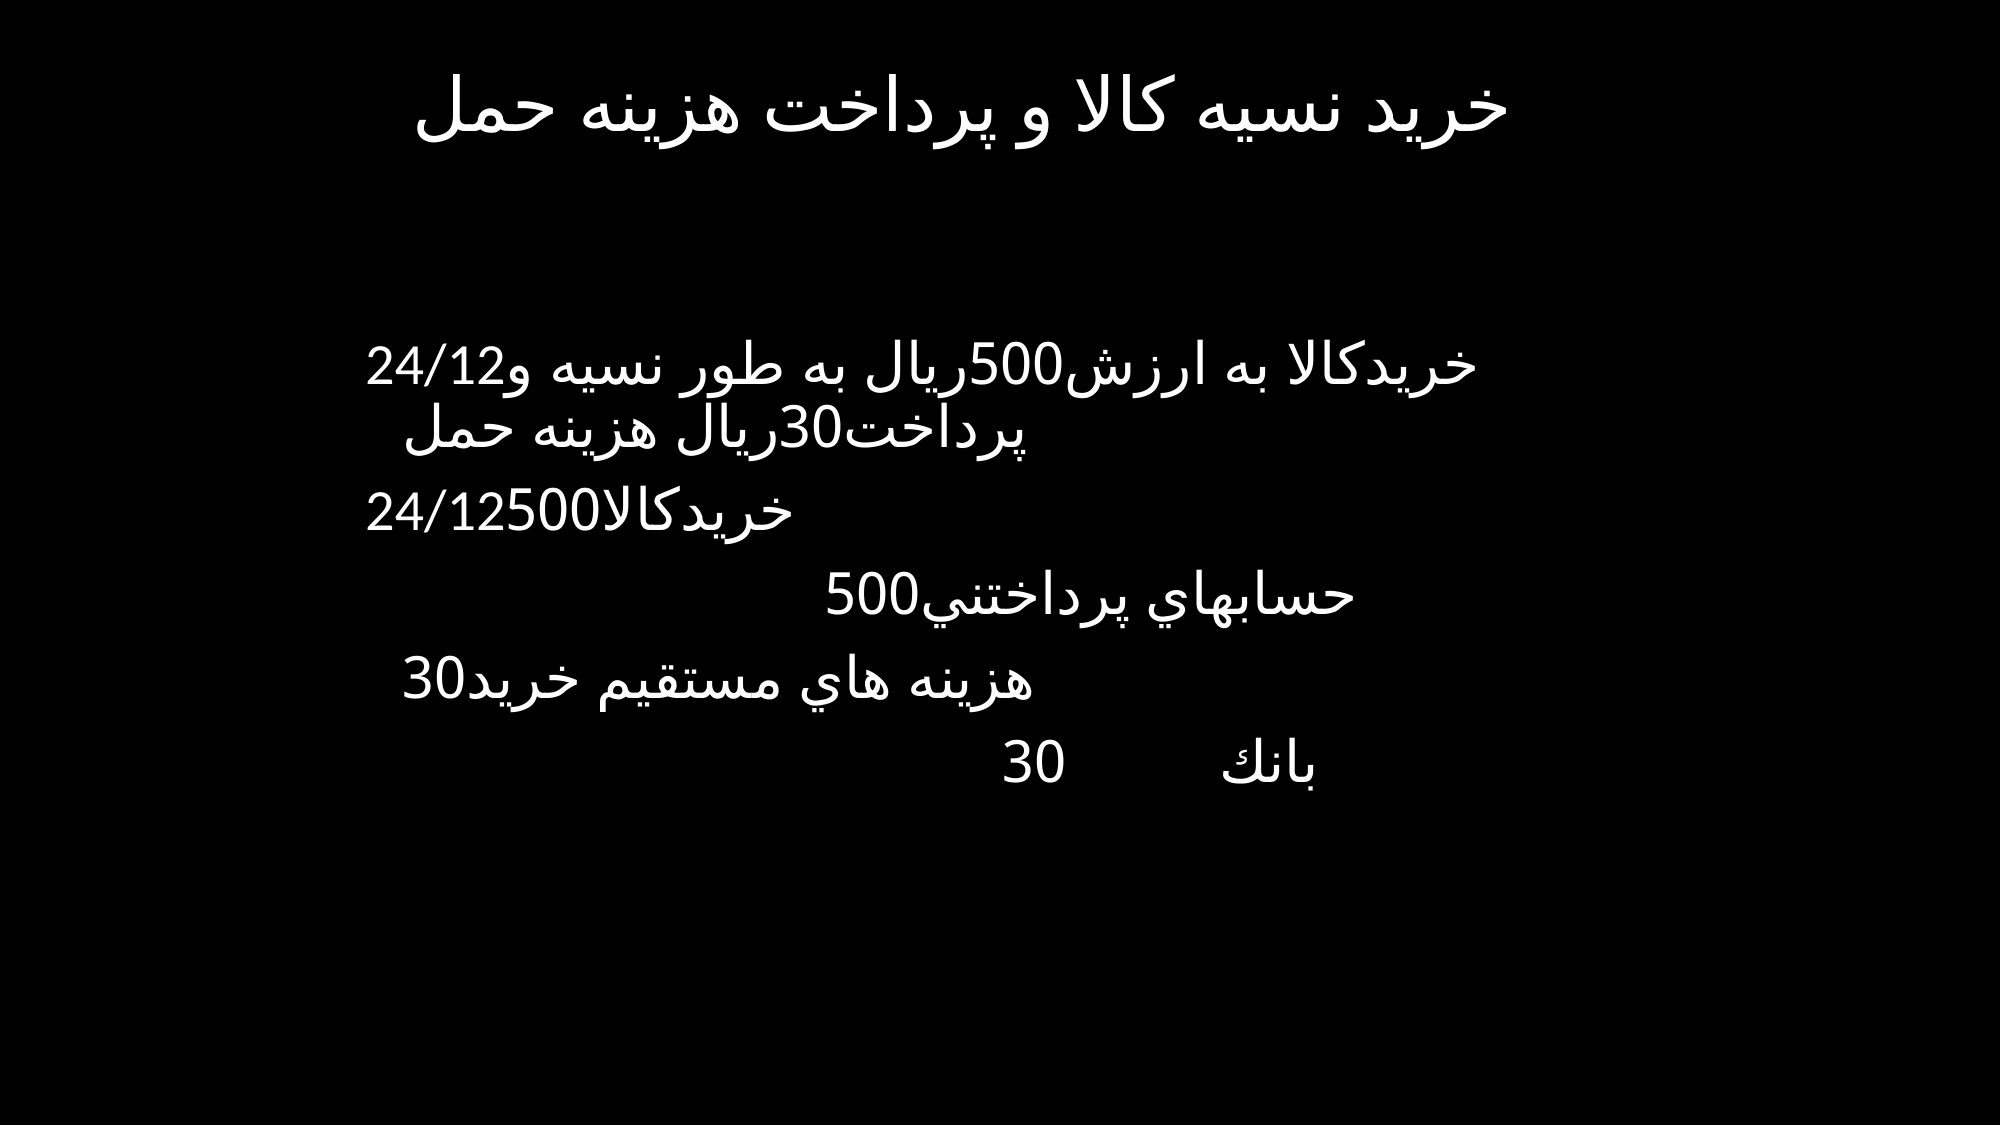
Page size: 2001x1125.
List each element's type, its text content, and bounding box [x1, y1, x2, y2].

title خريد نسيه کالا و پرداخت هزينه حمل [397, 54, 1673, 160]
list 24/12خريدكالا به ارزش500ريال به طور نسيه و پرداخت30ريال هزينه حمل 24/12خريدكالا500 حسابهاي پرداختني500 هزينه هاي مستقيم خريد30 بانك 30 [350, 326, 1638, 885]
